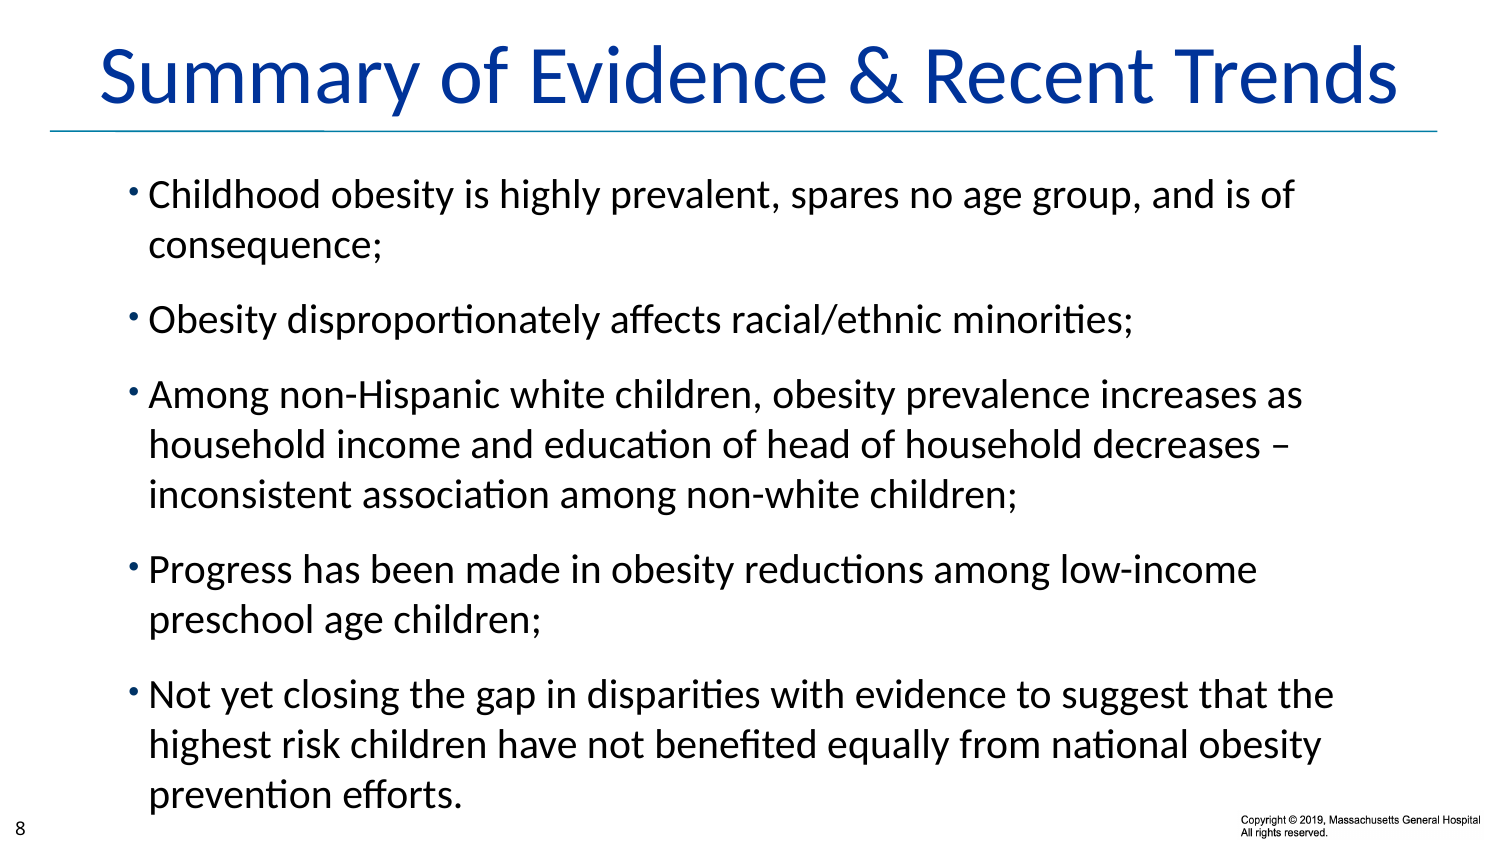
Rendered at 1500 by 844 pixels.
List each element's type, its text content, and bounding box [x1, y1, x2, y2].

slide_number 8 [0, 809, 313, 838]
title Summary of Evidence & Recent Trends [62, 19, 1438, 123]
picture [1237, 810, 1484, 840]
list Childhood obesity is highly prevalent, spares no age group, and is of consequence; Obesity disproportionately affects racial/ethnic minorities; Among non-Hispanic white children, obesity prevalence increases as household income and education of head of household decreases – inconsistent association among non-white children; Progress has been made in obesity reductions among low-income preschool age children; Not yet closing the gap in disparities with evidence to suggest that the highest risk children have not benefited equally from national obesity prevention efforts. [112, 159, 1388, 825]
